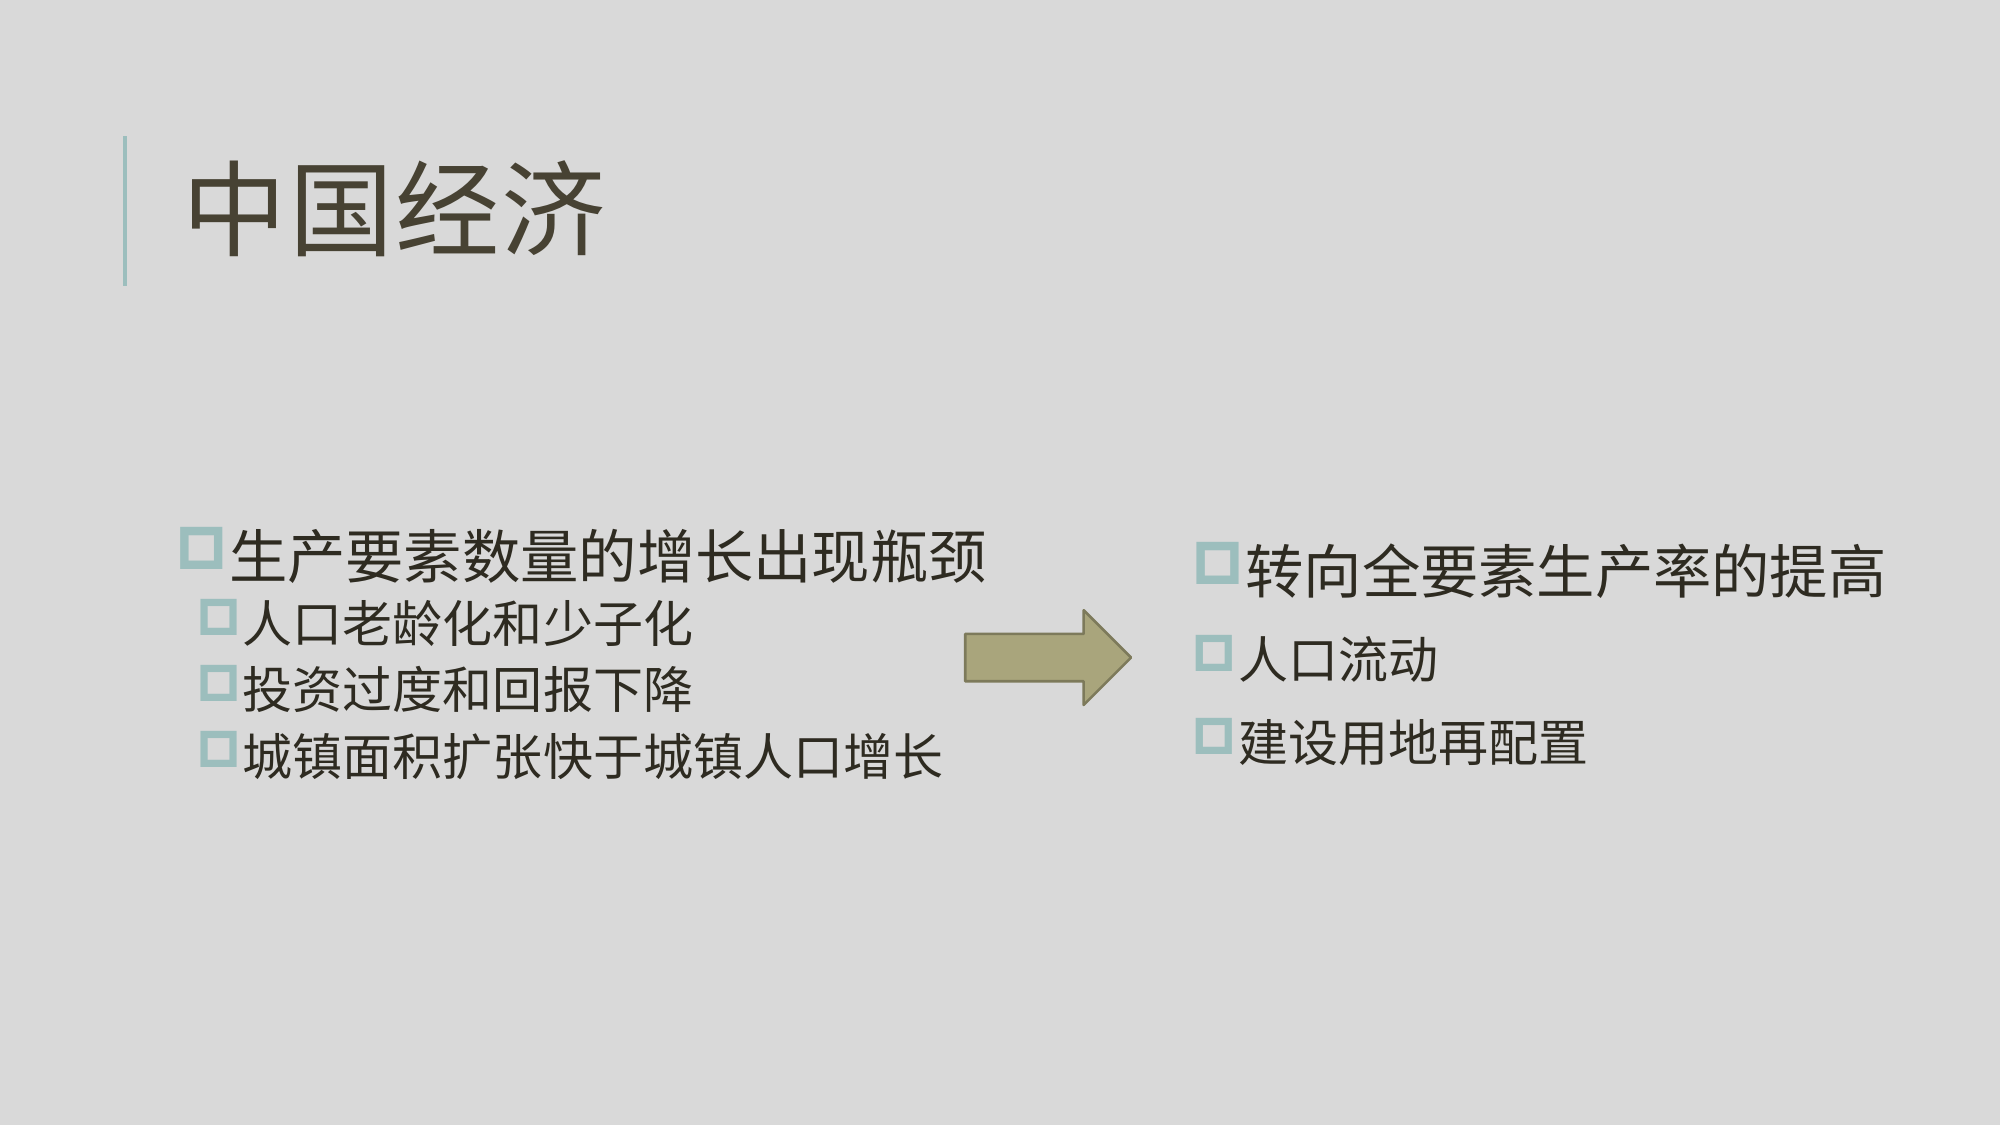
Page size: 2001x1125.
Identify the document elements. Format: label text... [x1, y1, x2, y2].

list 生产要素数量的增长出现瓶颈 人口老龄化和少子化 投资过度和回报下降 城镇面积扩张快于城镇人口增长 [168, 375, 998, 1035]
text_box [963, 609, 1132, 707]
title 中国经济 [168, 96, 1763, 342]
list 转向全要素生产率的提高 人口流动 建设用地再配置 [1184, 373, 1935, 1034]
